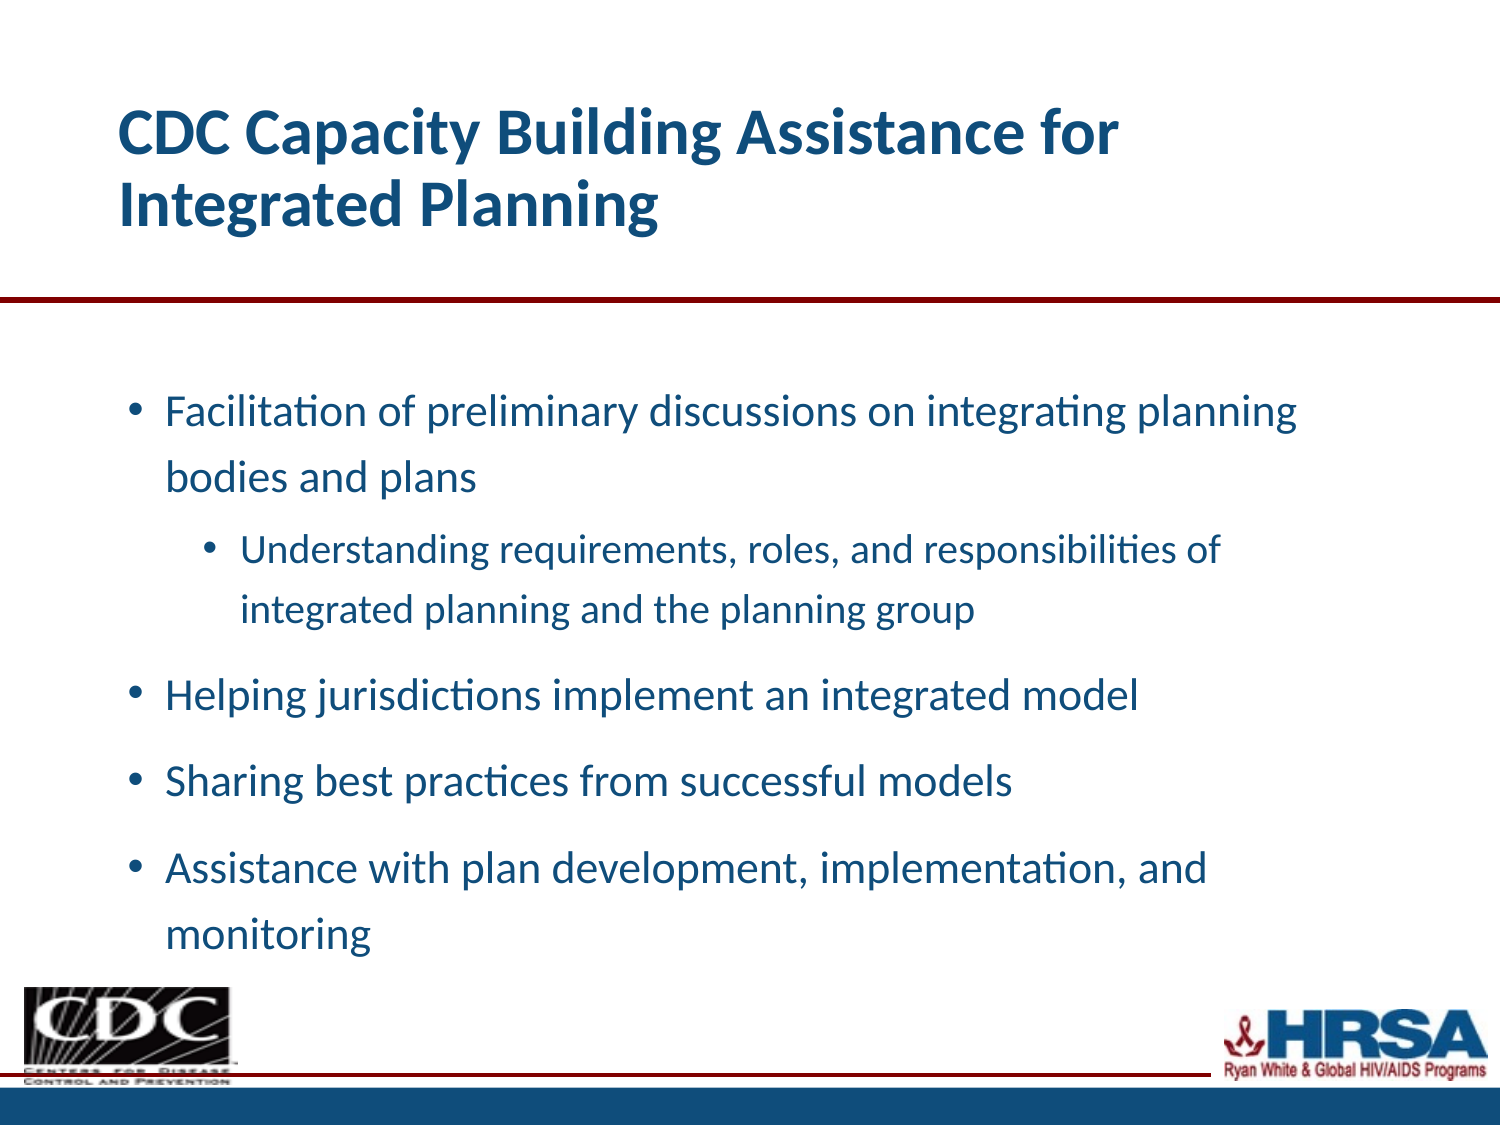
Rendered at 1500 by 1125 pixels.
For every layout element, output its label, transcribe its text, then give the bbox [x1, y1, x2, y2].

picture [24, 987, 238, 1085]
title CDC Capacity Building Assistance for Integrated Planning [103, 59, 1397, 278]
list Facilitation of preliminary discussions on integrating planning bodies and plans Understanding requirements, roles, and responsibilities of integrated planning and the planning group Helping jurisdictions implement an integrated model Sharing best practices from successful models Assistance with plan development, implementation, and monitoring [112, 362, 1407, 963]
picture [1224, 1009, 1488, 1081]
